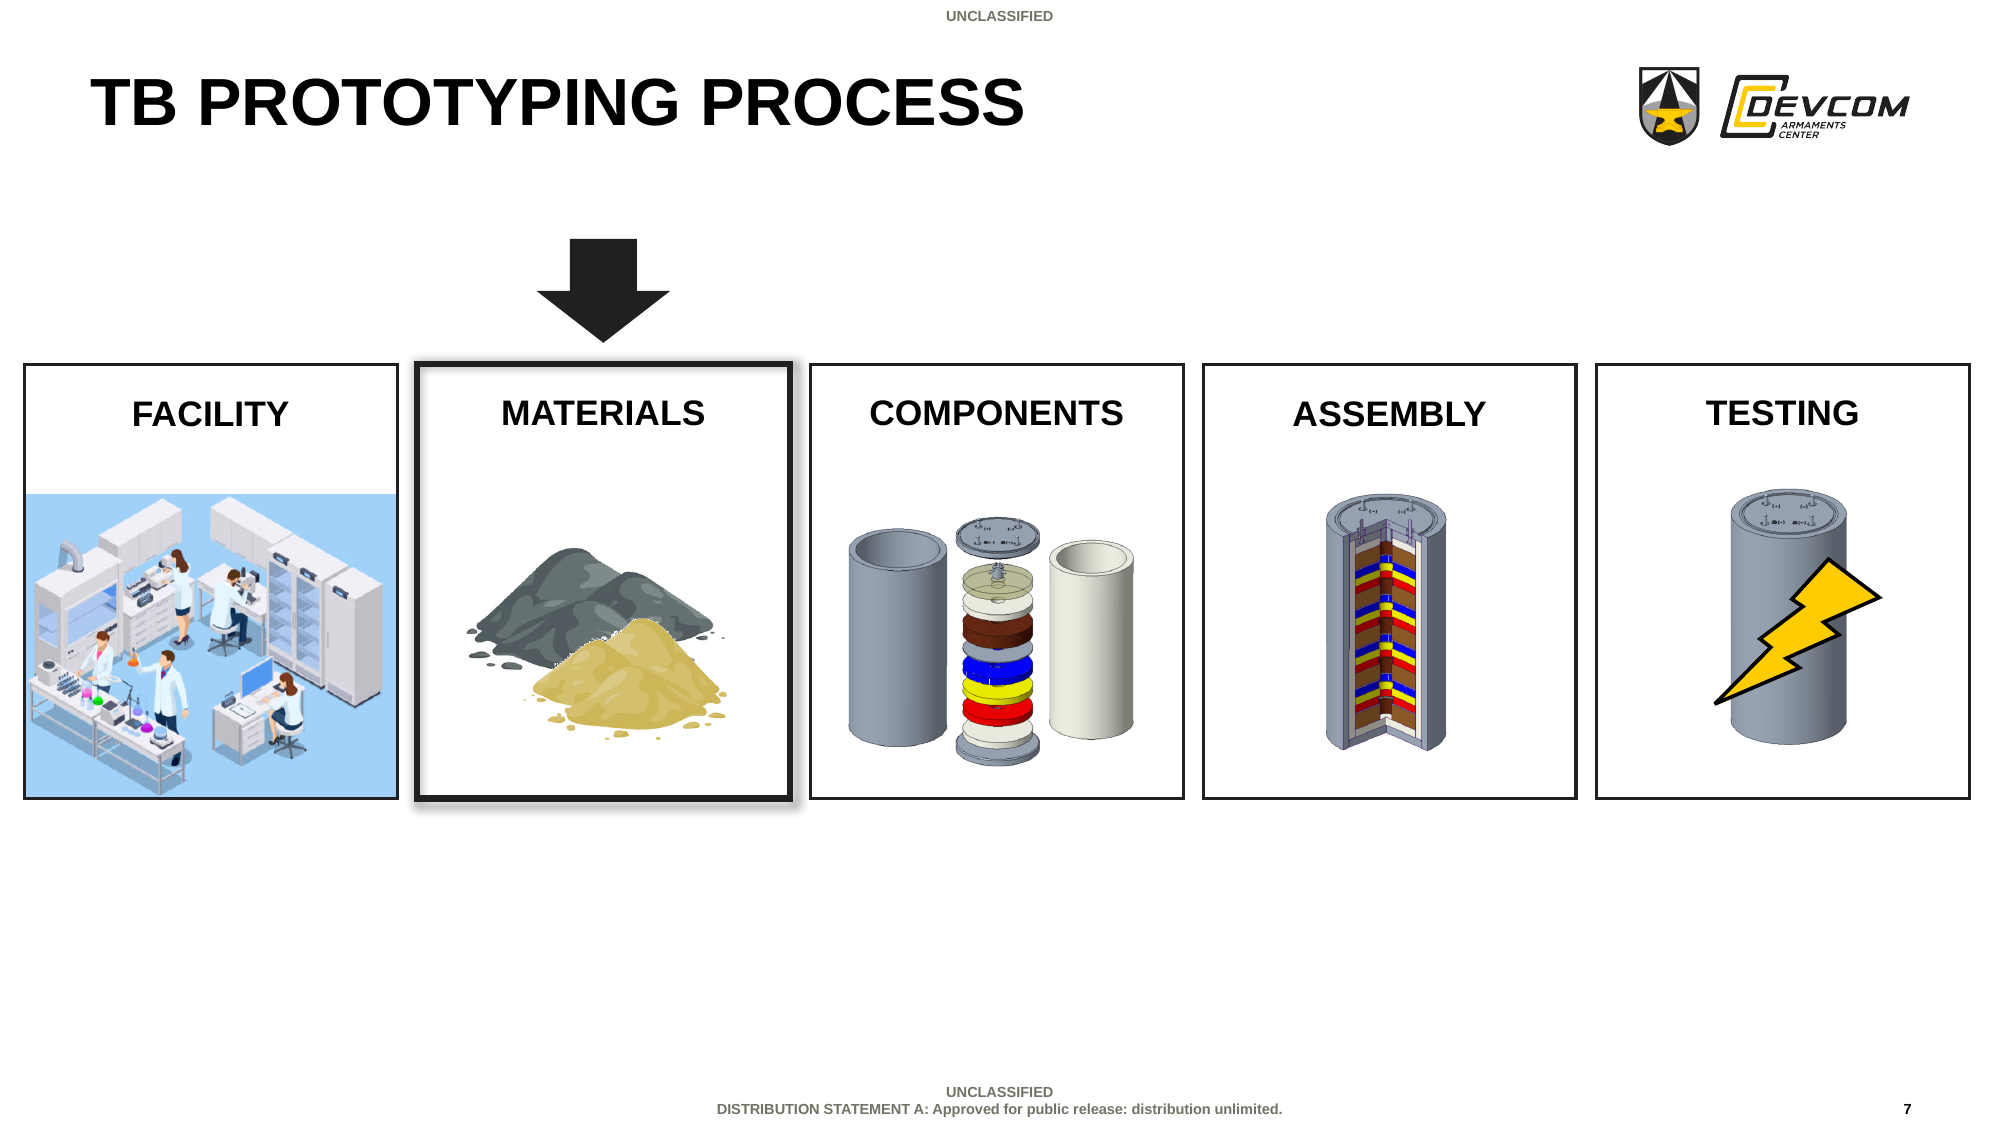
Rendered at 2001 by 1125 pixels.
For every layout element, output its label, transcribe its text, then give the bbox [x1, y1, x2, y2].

slide_number 7 [1839, 1087, 1912, 1125]
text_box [1202, 363, 1577, 800]
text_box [416, 363, 791, 800]
picture [1639, 67, 1910, 146]
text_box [809, 363, 1184, 800]
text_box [23, 363, 398, 800]
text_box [1595, 363, 1970, 800]
text_box [536, 238, 671, 343]
title TB Prototyping Process [90, 67, 1441, 218]
